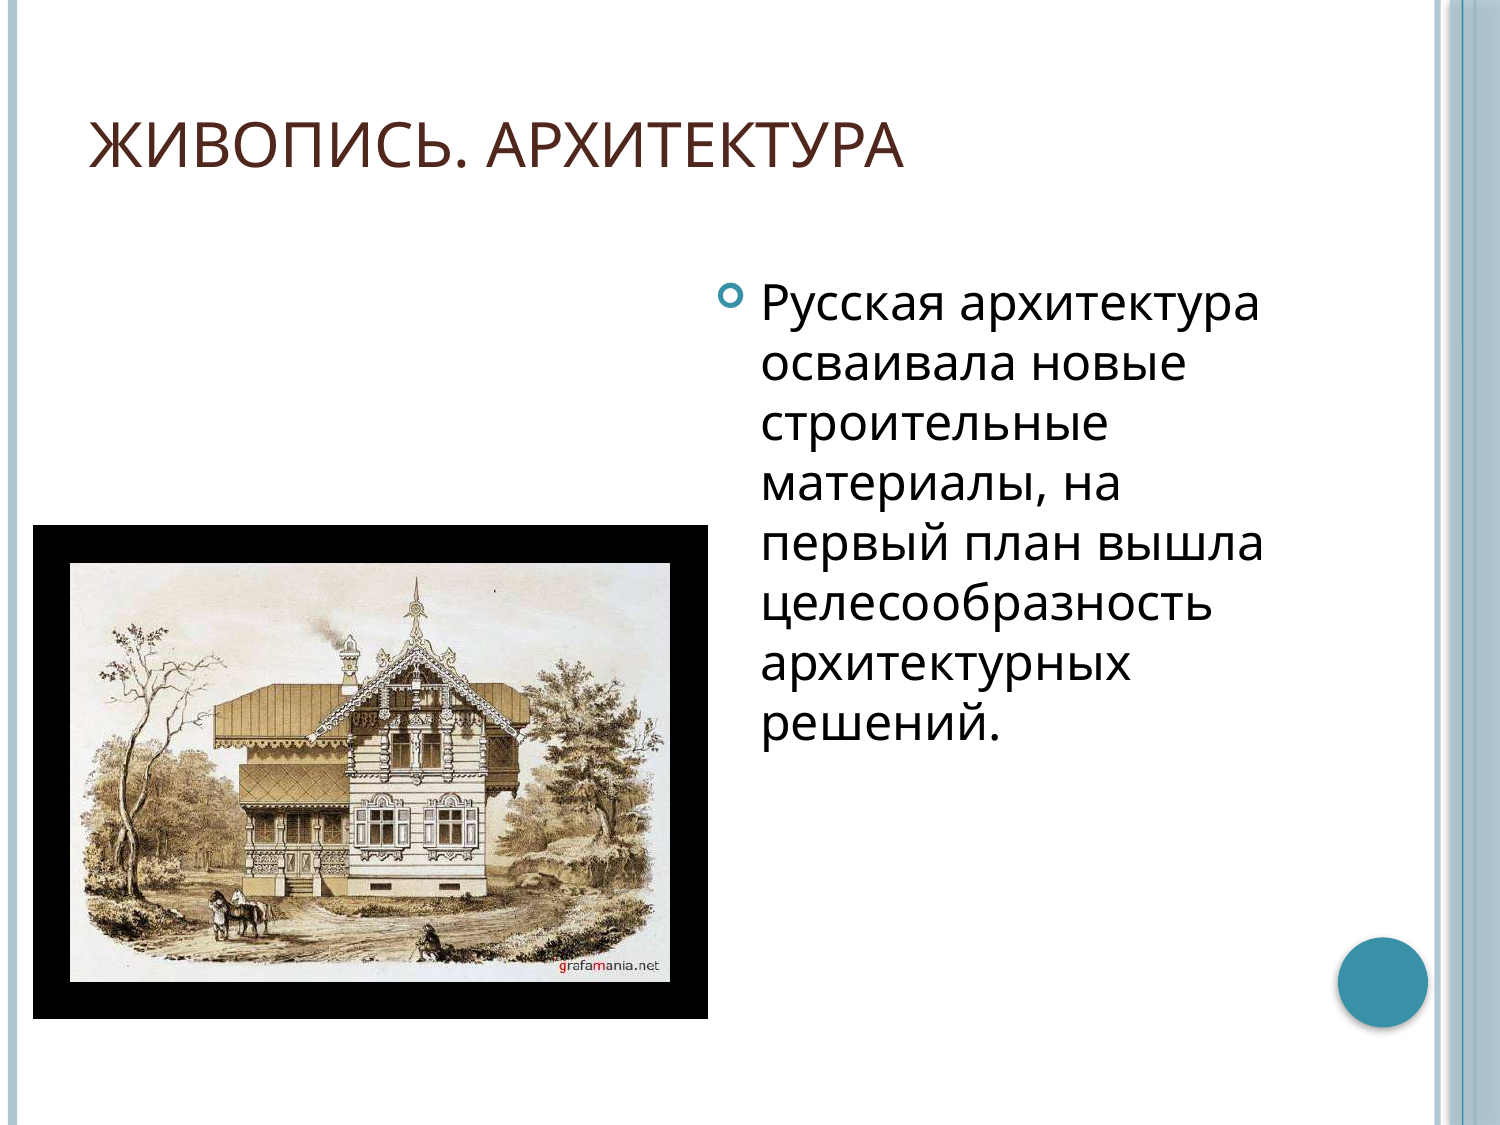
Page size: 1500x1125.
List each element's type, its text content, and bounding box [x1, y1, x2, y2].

list Русская архитектура осваивала новые строительные материалы, на первый план вышла целесообразность архитектурных решений. [700, 262, 1301, 1013]
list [69, 561, 671, 982]
title Живопись. Архитектура [75, 45, 1300, 188]
